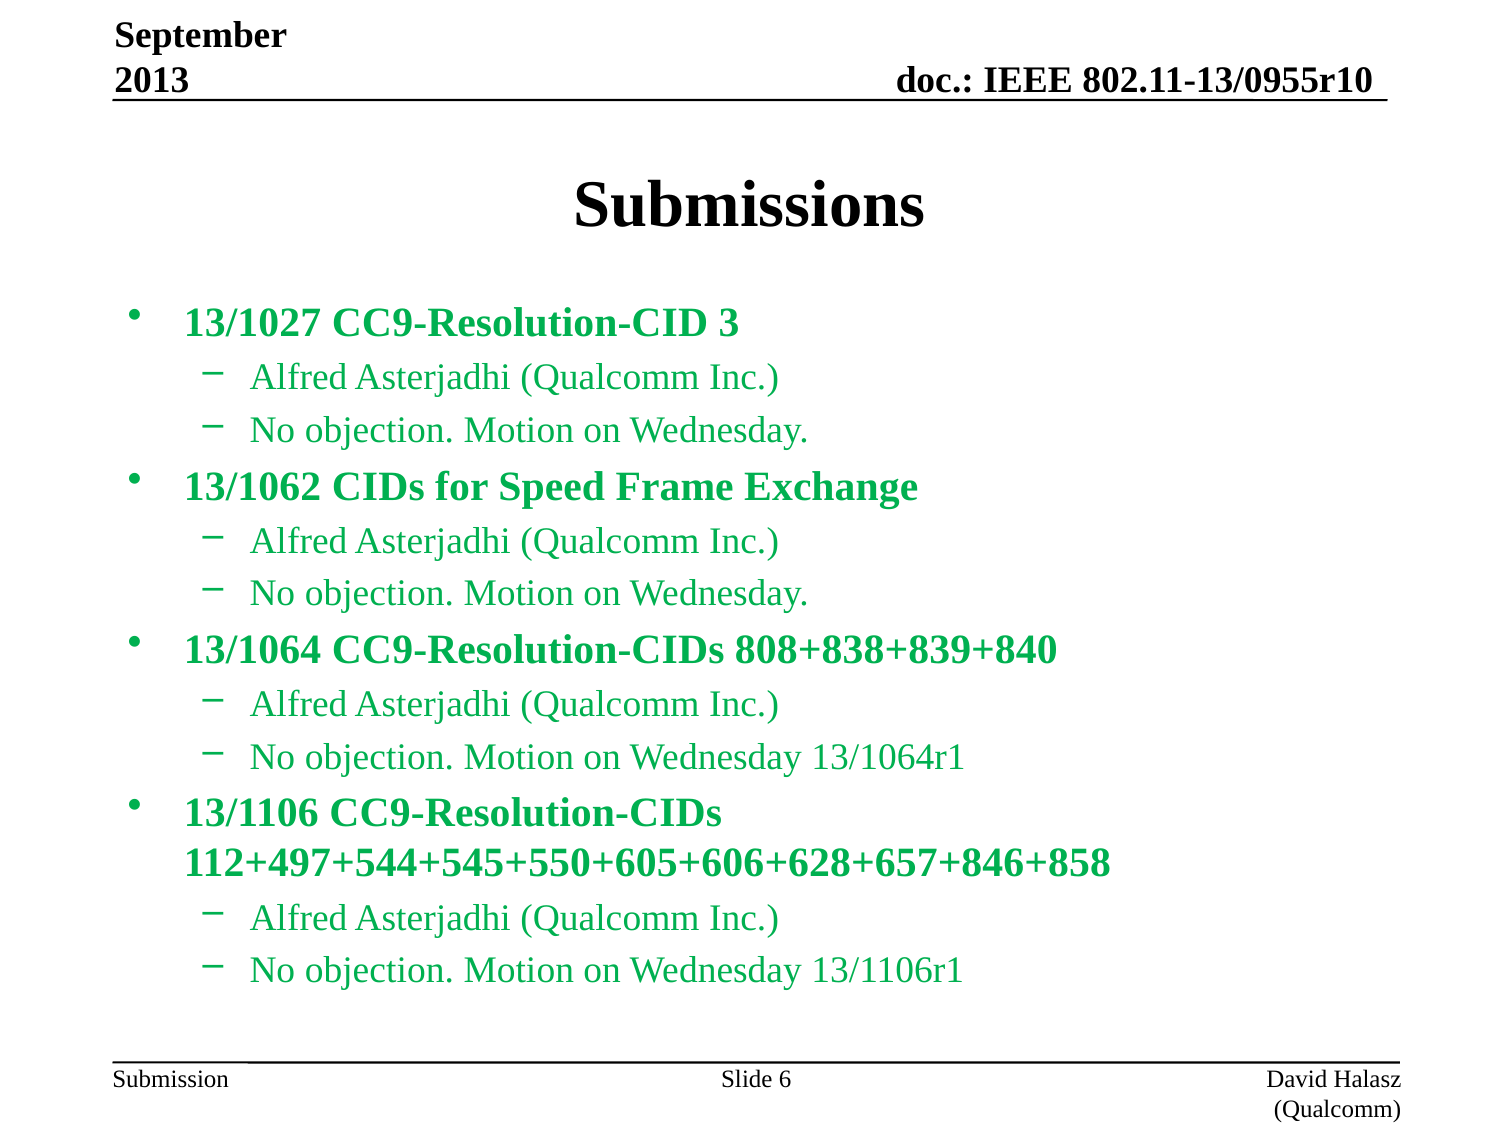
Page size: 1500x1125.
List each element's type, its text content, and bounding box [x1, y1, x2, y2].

slide_number Slide 6 [712, 1061, 800, 1093]
list 13/1027 CC9-Resolution-CID 3 Alfred Asterjadhi (Qualcomm Inc.) No objection. Motion on Wednesday. 13/1062 CIDs for Speed Frame Exchange Alfred Asterjadhi (Qualcomm Inc.) No objection. Motion on Wednesday. 13/1064 CC9-Resolution-CIDs 808+838+839+840 Alfred Asterjadhi (Qualcomm Inc.) No objection. Motion on Wednesday 13/1064r1 13/1106 CC9-Resolution-CIDs 112+497+544+545+550+605+606+628+657+846+858 Alfred Asterjadhi (Qualcomm Inc.) No objection. Motion on Wednesday 13/1106r1 [112, 287, 1388, 1038]
footer David Halasz (Qualcomm) [1264, 1061, 1402, 1093]
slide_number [114, 54, 333, 101]
title Submissions [112, 112, 1388, 287]
